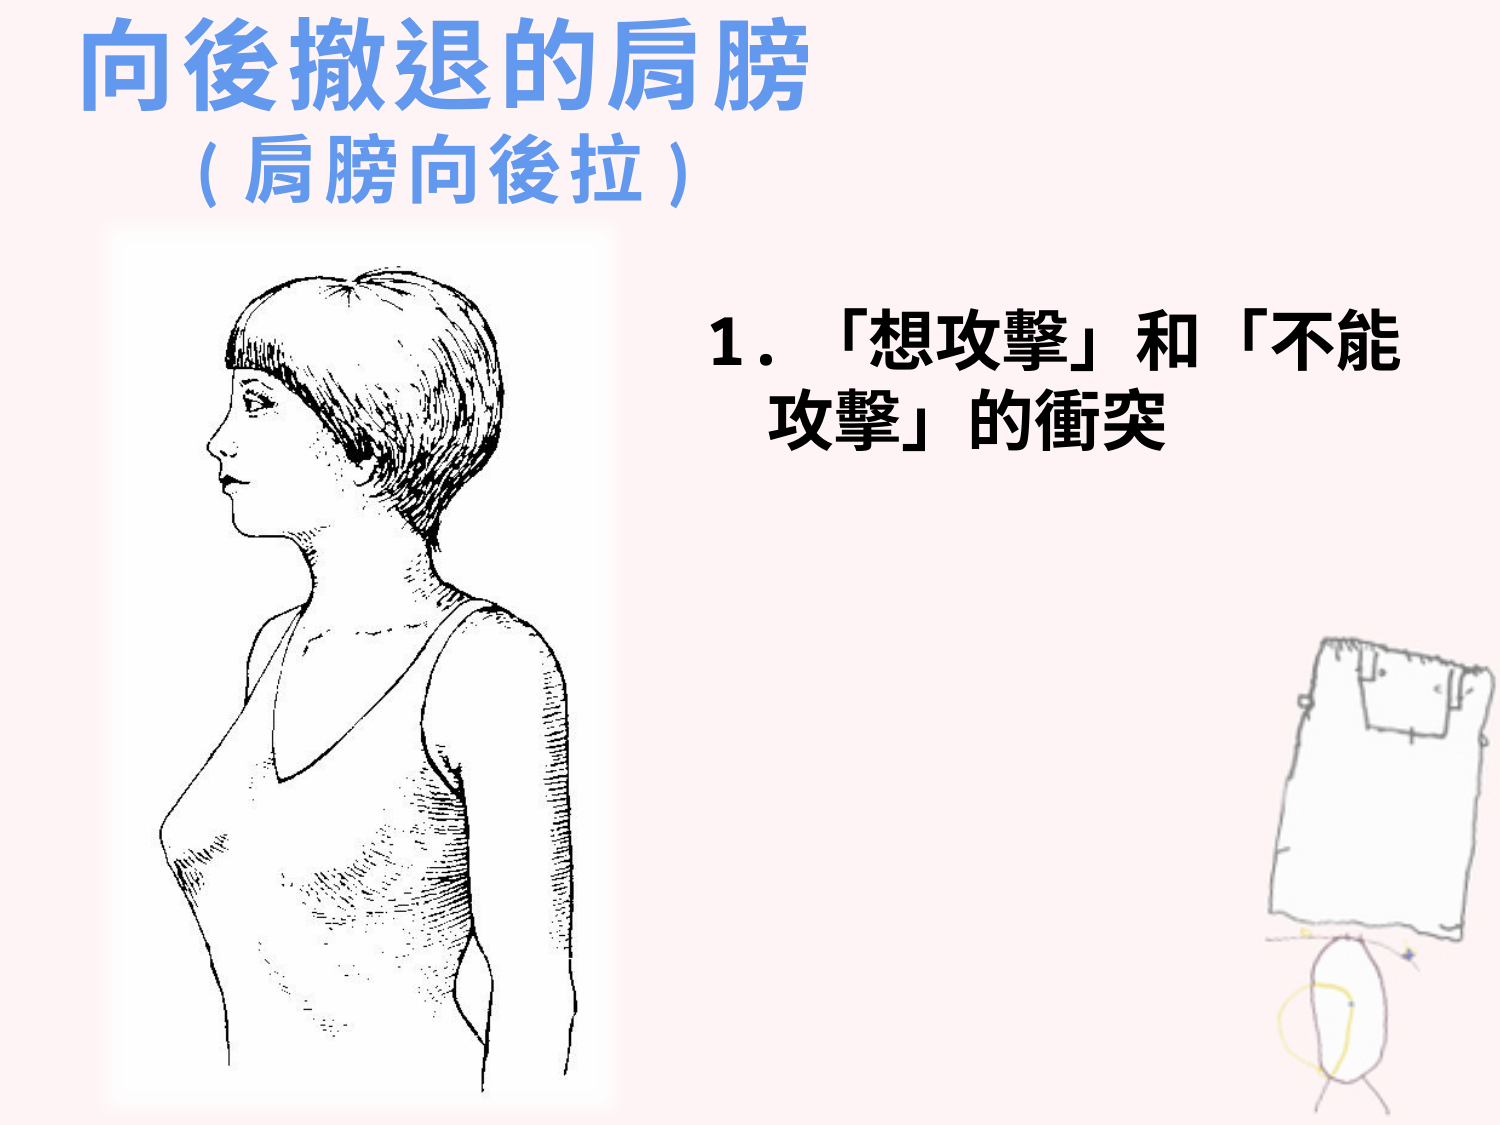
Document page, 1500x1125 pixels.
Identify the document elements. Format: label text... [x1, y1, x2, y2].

text_box 向後撤退的肩膀 (肩膀向後拉) [59, 0, 828, 221]
picture [88, 208, 633, 1125]
text_box 1.「想攻擊」和「不能 攻擊」的衝突 [691, 291, 1418, 466]
